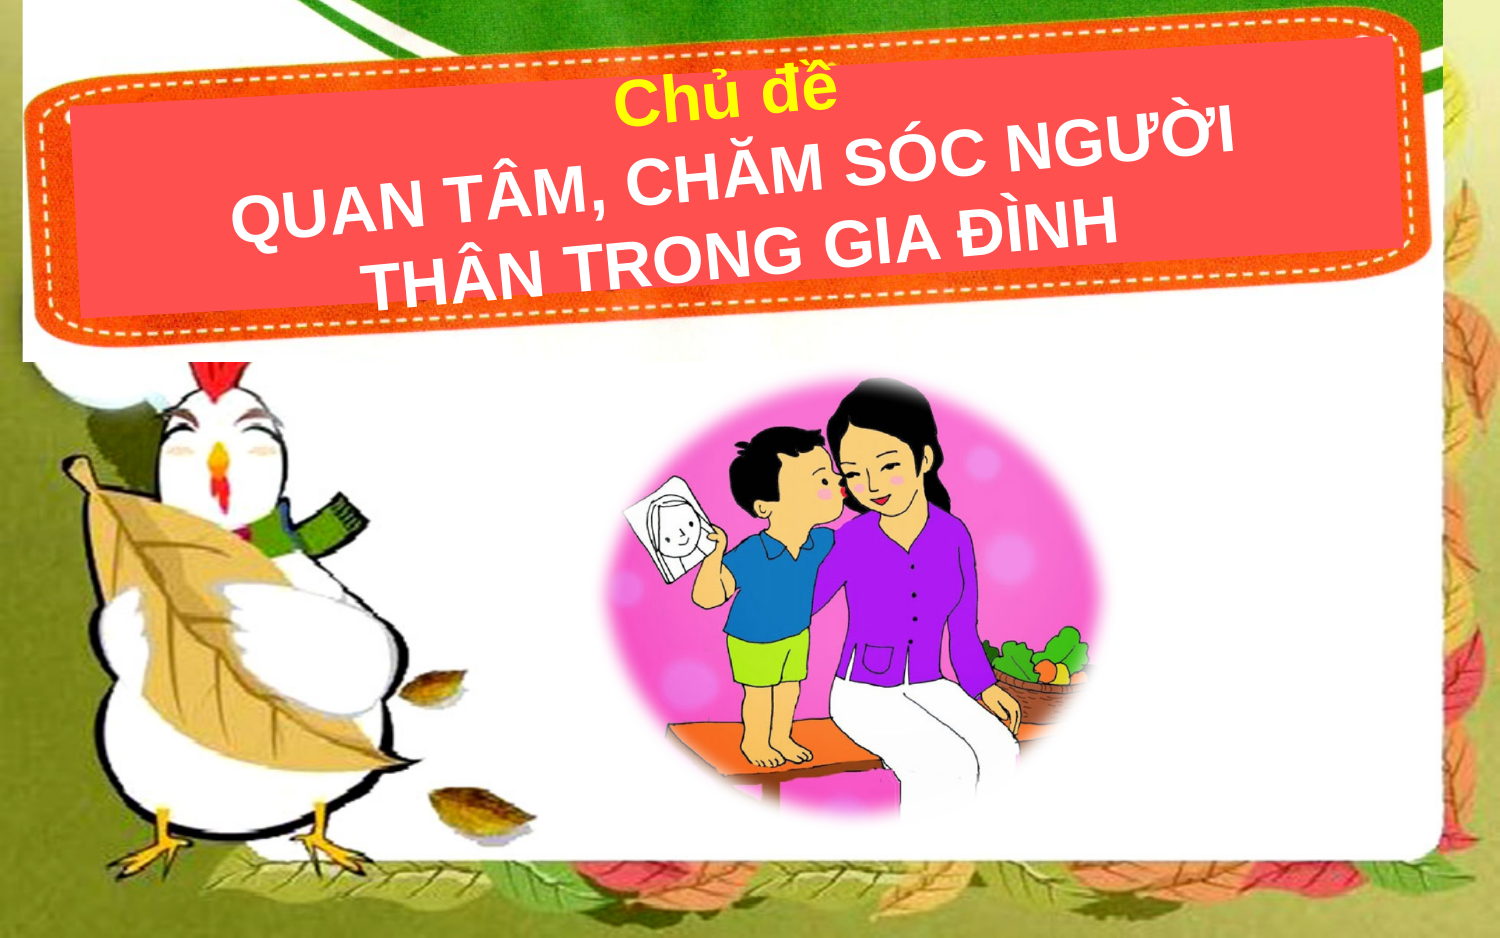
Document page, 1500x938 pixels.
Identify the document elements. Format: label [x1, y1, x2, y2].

picture [0, 0, 1500, 938]
text_box [22, 0, 1444, 362]
